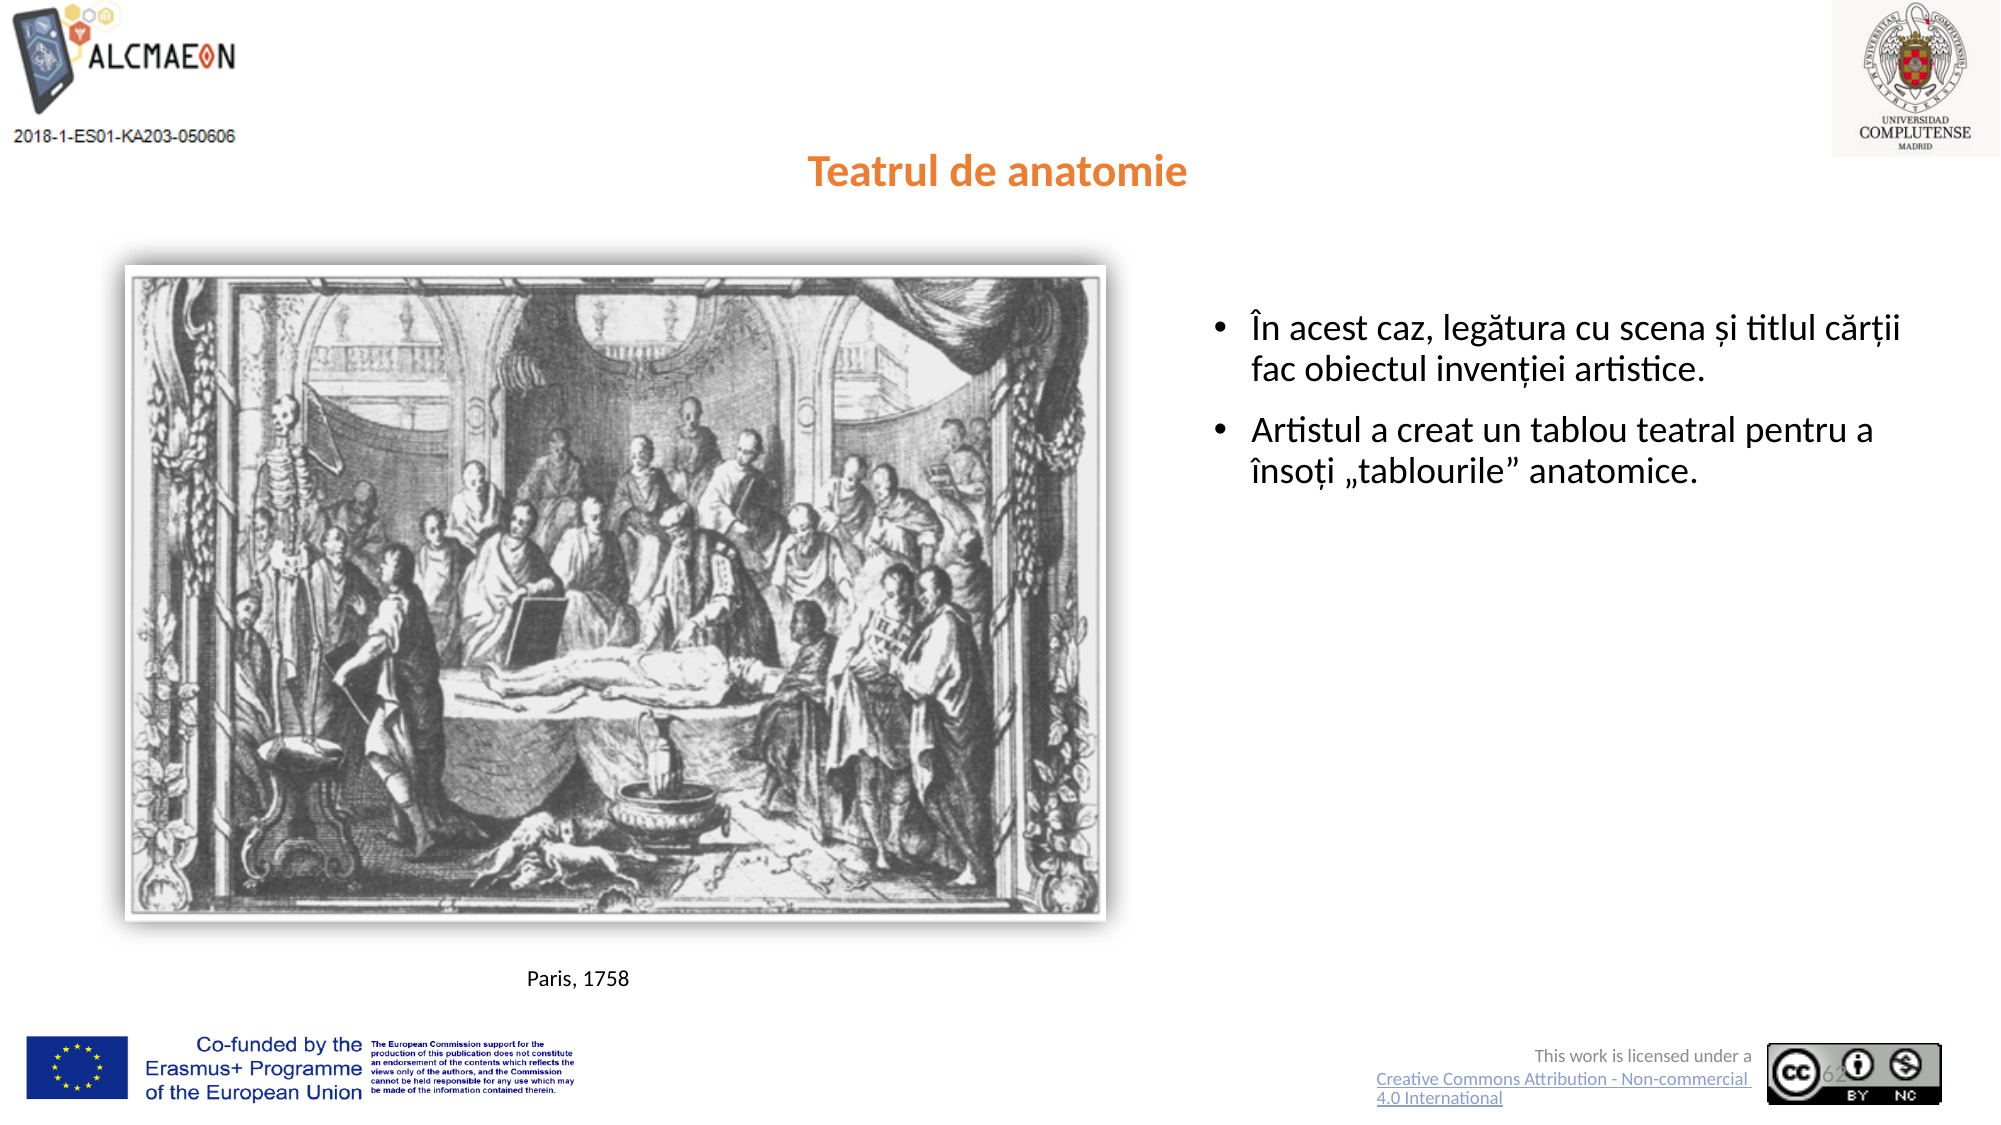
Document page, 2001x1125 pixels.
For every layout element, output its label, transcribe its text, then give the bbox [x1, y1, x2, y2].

list În acest caz, legătura cu scena și titlul cărții fac obiectul invenției artistice. Artistul a creat un tablou teatral pentru a însoți „tablourile” anatomice. [1198, 301, 1958, 954]
picture [1832, 0, 2000, 157]
text_box Paris, 1758 [512, 955, 645, 998]
picture [22, 1030, 581, 1104]
title Teatrul de anatomie [135, 118, 1861, 336]
picture [0, 0, 248, 157]
picture [1767, 1043, 1942, 1105]
slide_number 62 [1412, 1042, 1863, 1103]
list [125, 265, 1106, 922]
